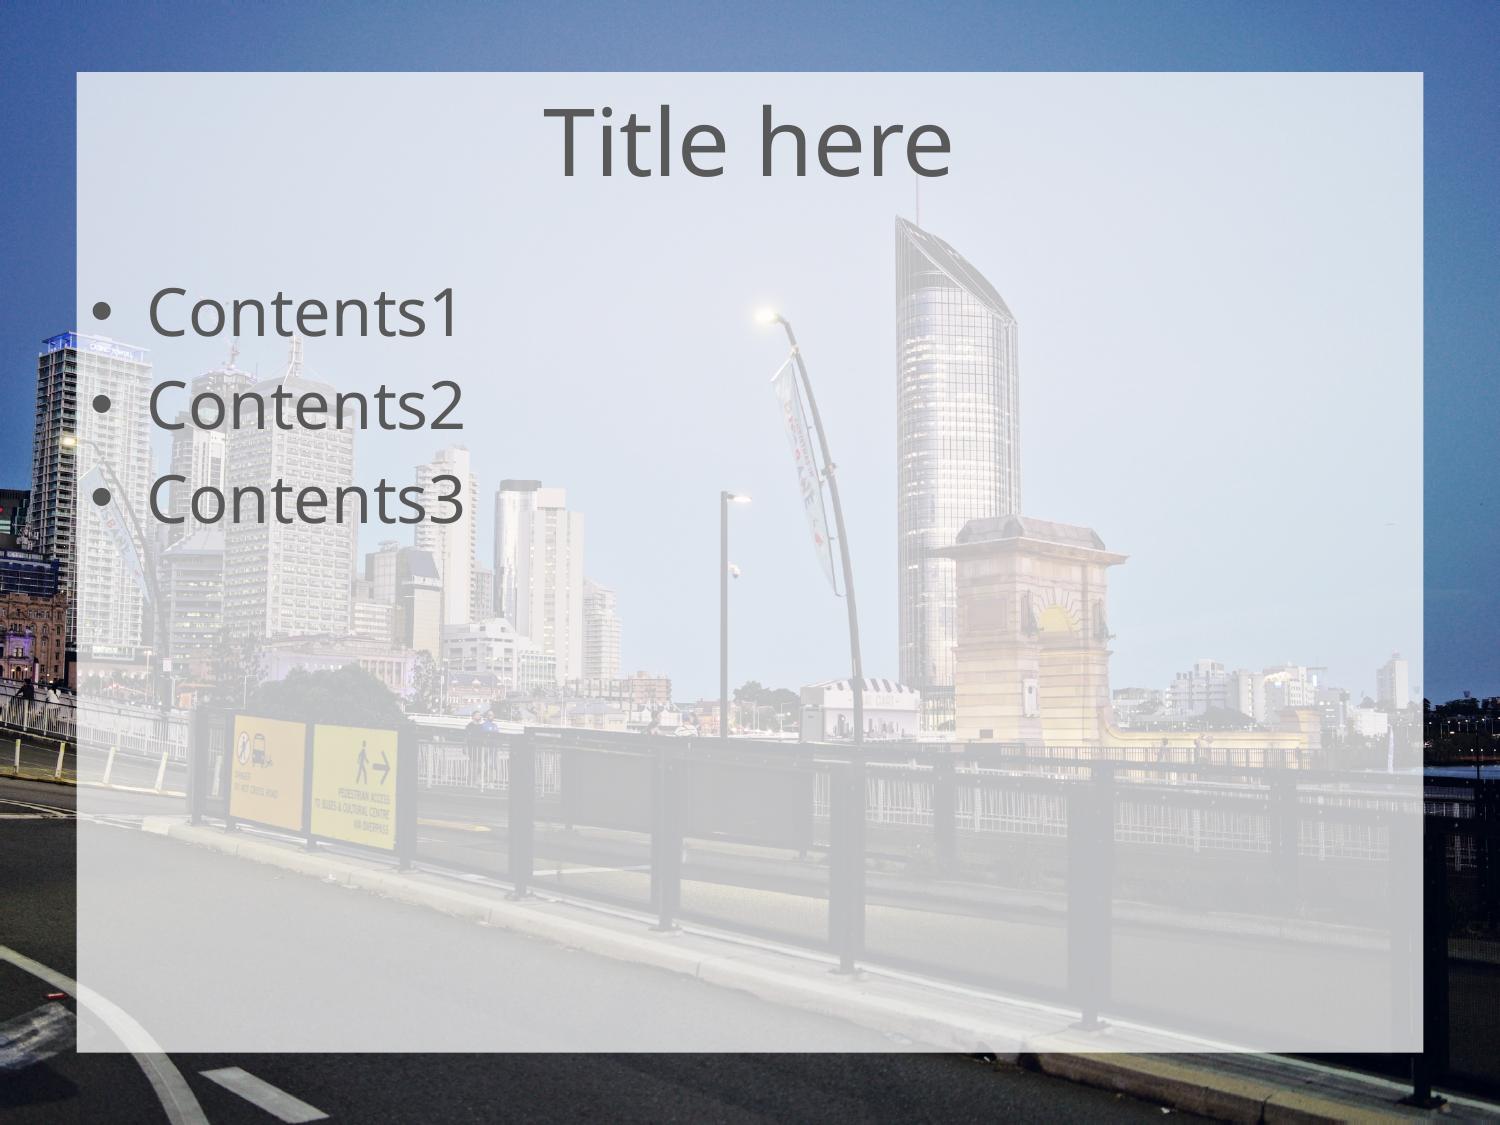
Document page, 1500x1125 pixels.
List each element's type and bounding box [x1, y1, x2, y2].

text_box [0, 0, 1500, 1125]
